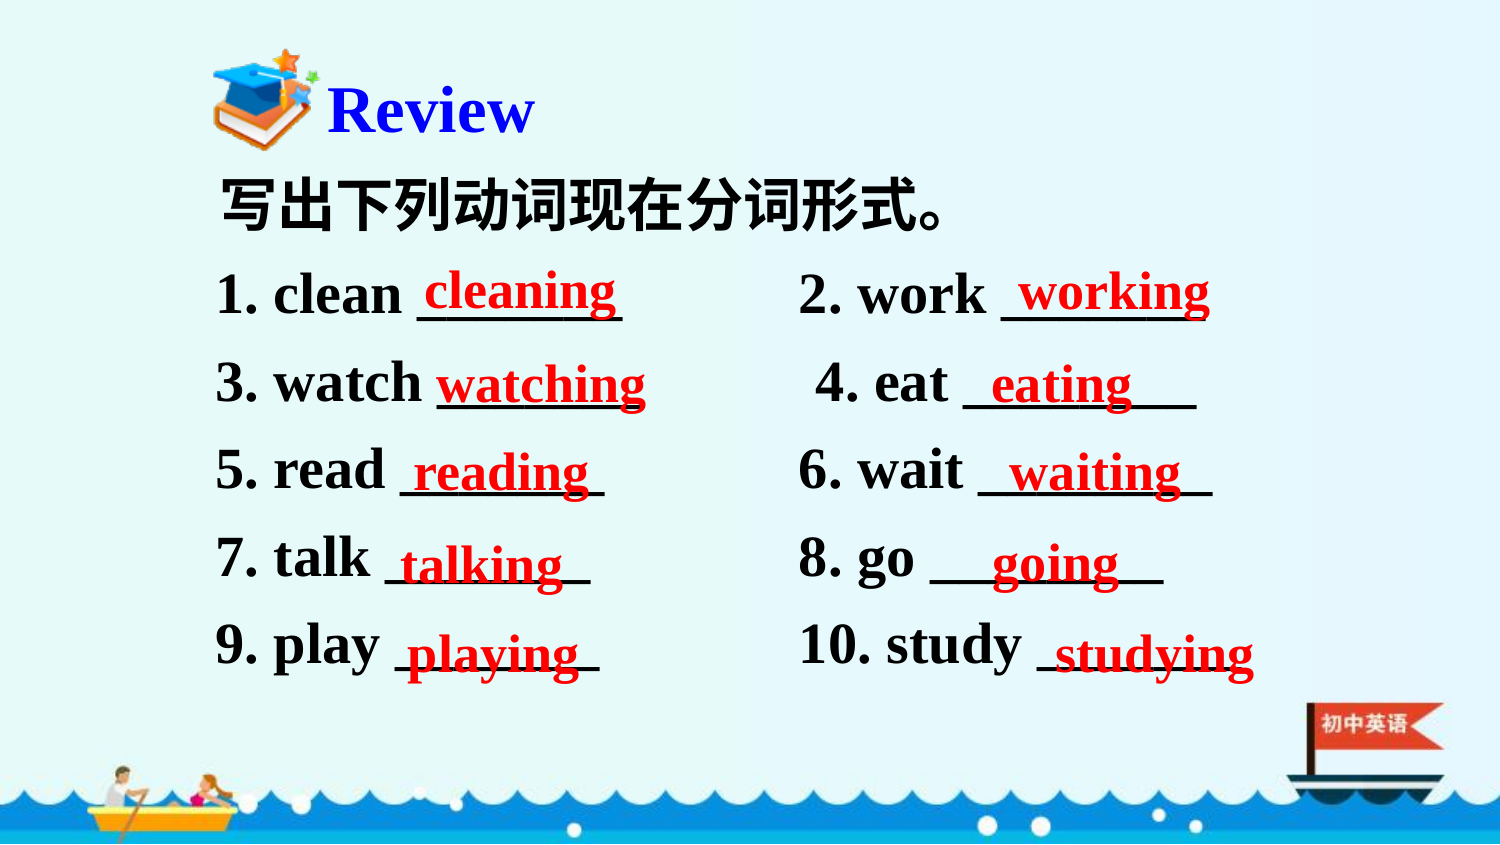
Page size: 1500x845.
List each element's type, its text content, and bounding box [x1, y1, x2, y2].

text_box talking [385, 522, 611, 602]
text_box watching [421, 341, 717, 421]
text_box reading [398, 429, 671, 509]
picture [225, 839, 233, 844]
text_box 写出下列动词现在分词形式。 [204, 160, 992, 246]
picture [0, 0, 1500, 844]
picture [550, 838, 557, 844]
text_box 1. clean _______ 2. work _______ 3. watch _______ 4. eat ________ 5. read _______ 6. wait ________ 7. talk _______ 8. go ________ 9. play _______ 10. study _______ [200, 248, 1301, 718]
text_box waiting [995, 429, 1255, 509]
text_box playing [393, 610, 606, 691]
text_box Review [336, 67, 628, 155]
text_box cleaning [409, 247, 649, 327]
picture [83, 836, 91, 842]
text_box eating [976, 341, 1177, 421]
text_box going [977, 519, 1167, 600]
text_box working [1003, 248, 1299, 328]
text_box studying [1041, 610, 1301, 691]
